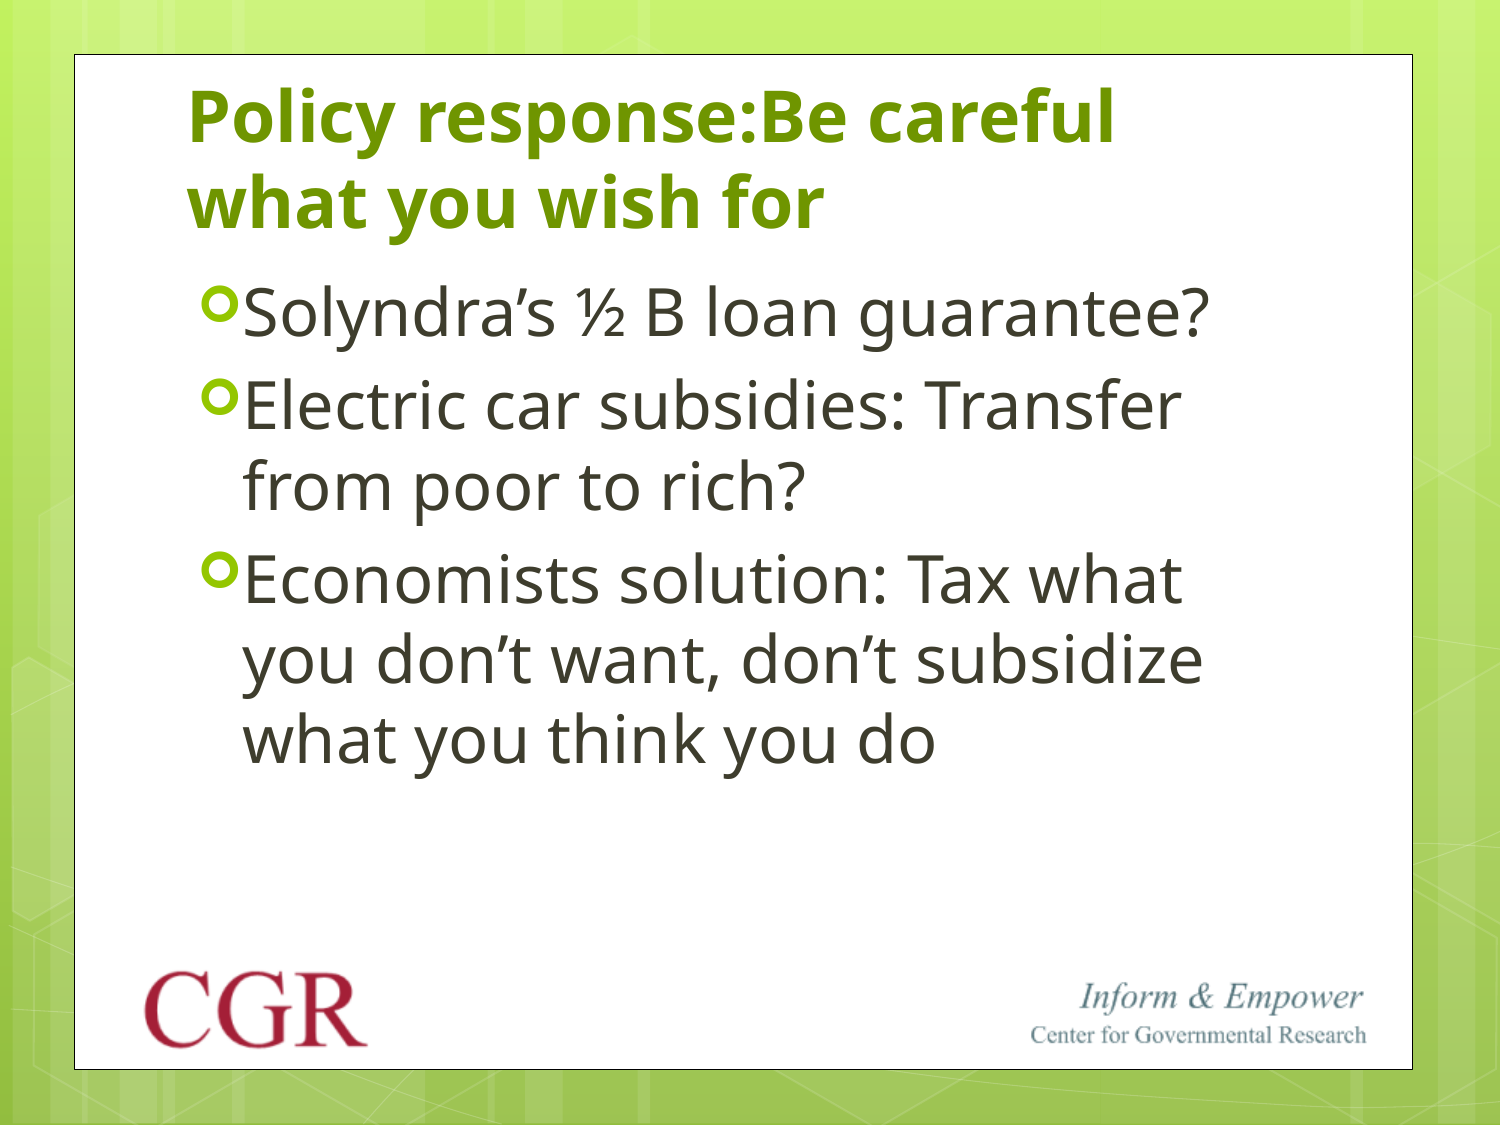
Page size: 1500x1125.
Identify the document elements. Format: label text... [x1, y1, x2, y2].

picture [123, 962, 1385, 1063]
list Solyndra’s ½ B loan guarantee? Electric car subsidies: Transfer from poor to rich? Economists solution: Tax what you don’t want, don’t subsidize what you think you do [171, 262, 1283, 957]
title Policy response:Be careful what you wish for [171, 62, 1324, 250]
